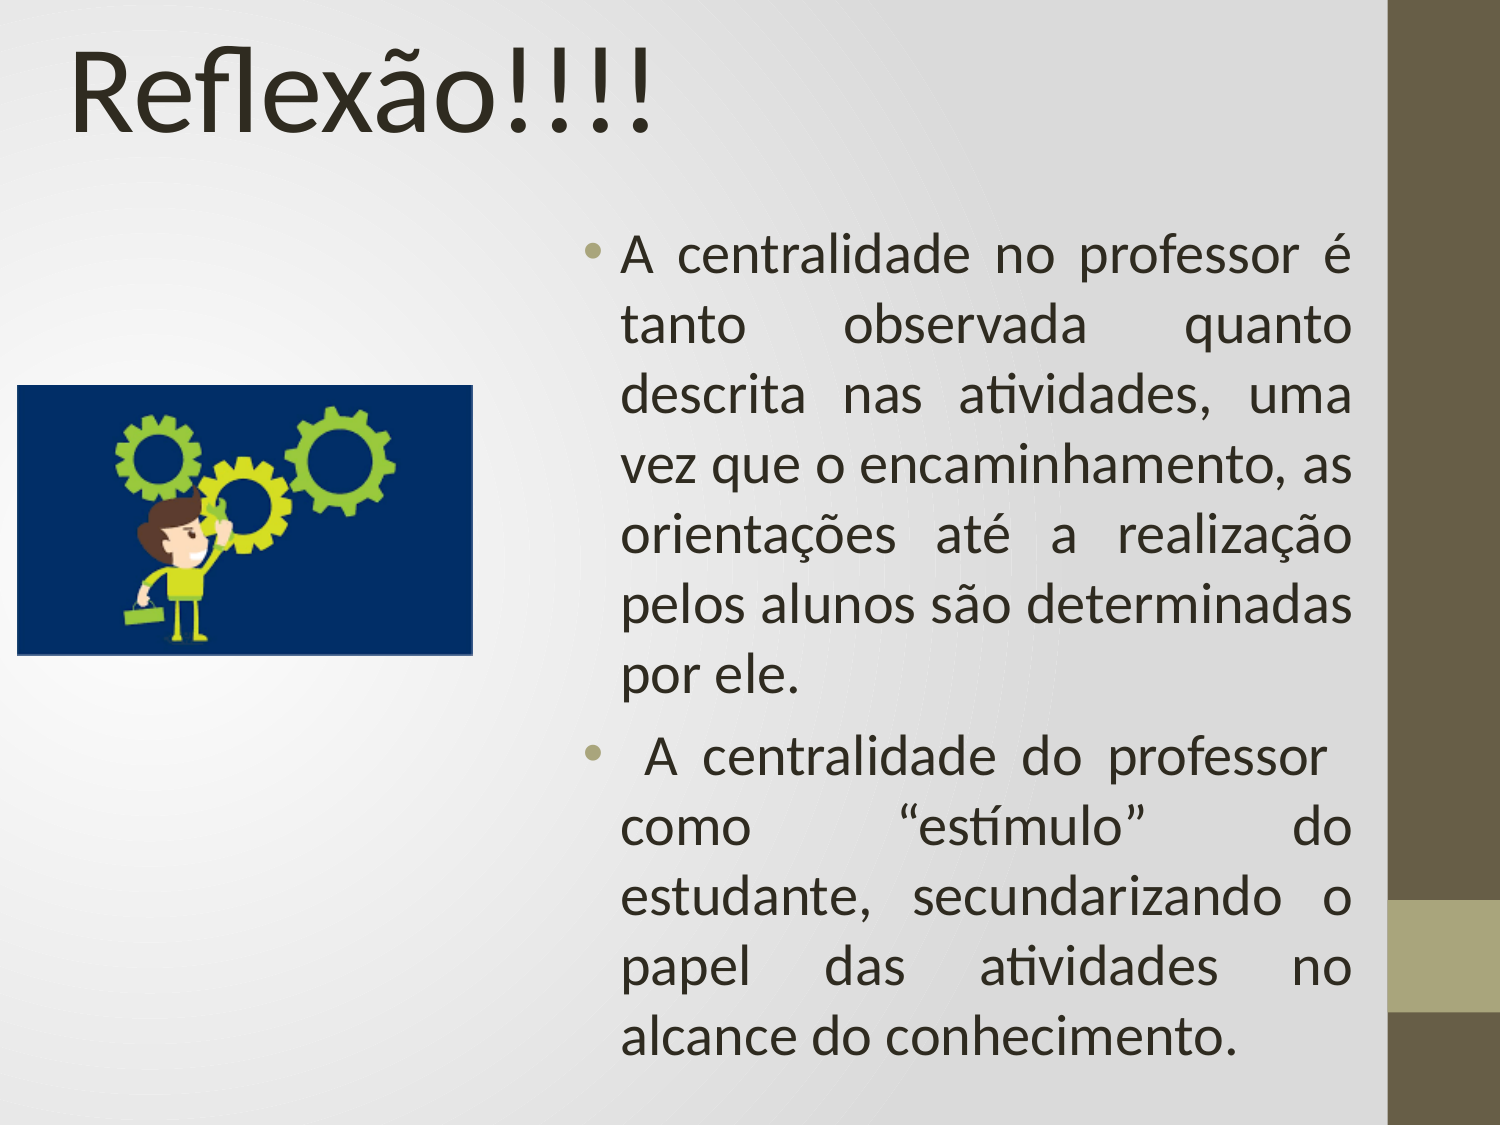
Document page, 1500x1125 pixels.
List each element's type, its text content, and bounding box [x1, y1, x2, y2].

picture [17, 384, 473, 657]
text_box Reflexão!!!! [53, 0, 1223, 165]
list A centralidade no professor é tanto observada quanto descrita nas atividades, uma vez que o encaminhamento, as orientações até a realização pelos alunos são determinadas por ele. A centralidade do professor como “estímulo” do estudante, secundarizando o papel das atividades no alcance do conhecimento. [549, 208, 1369, 1071]
